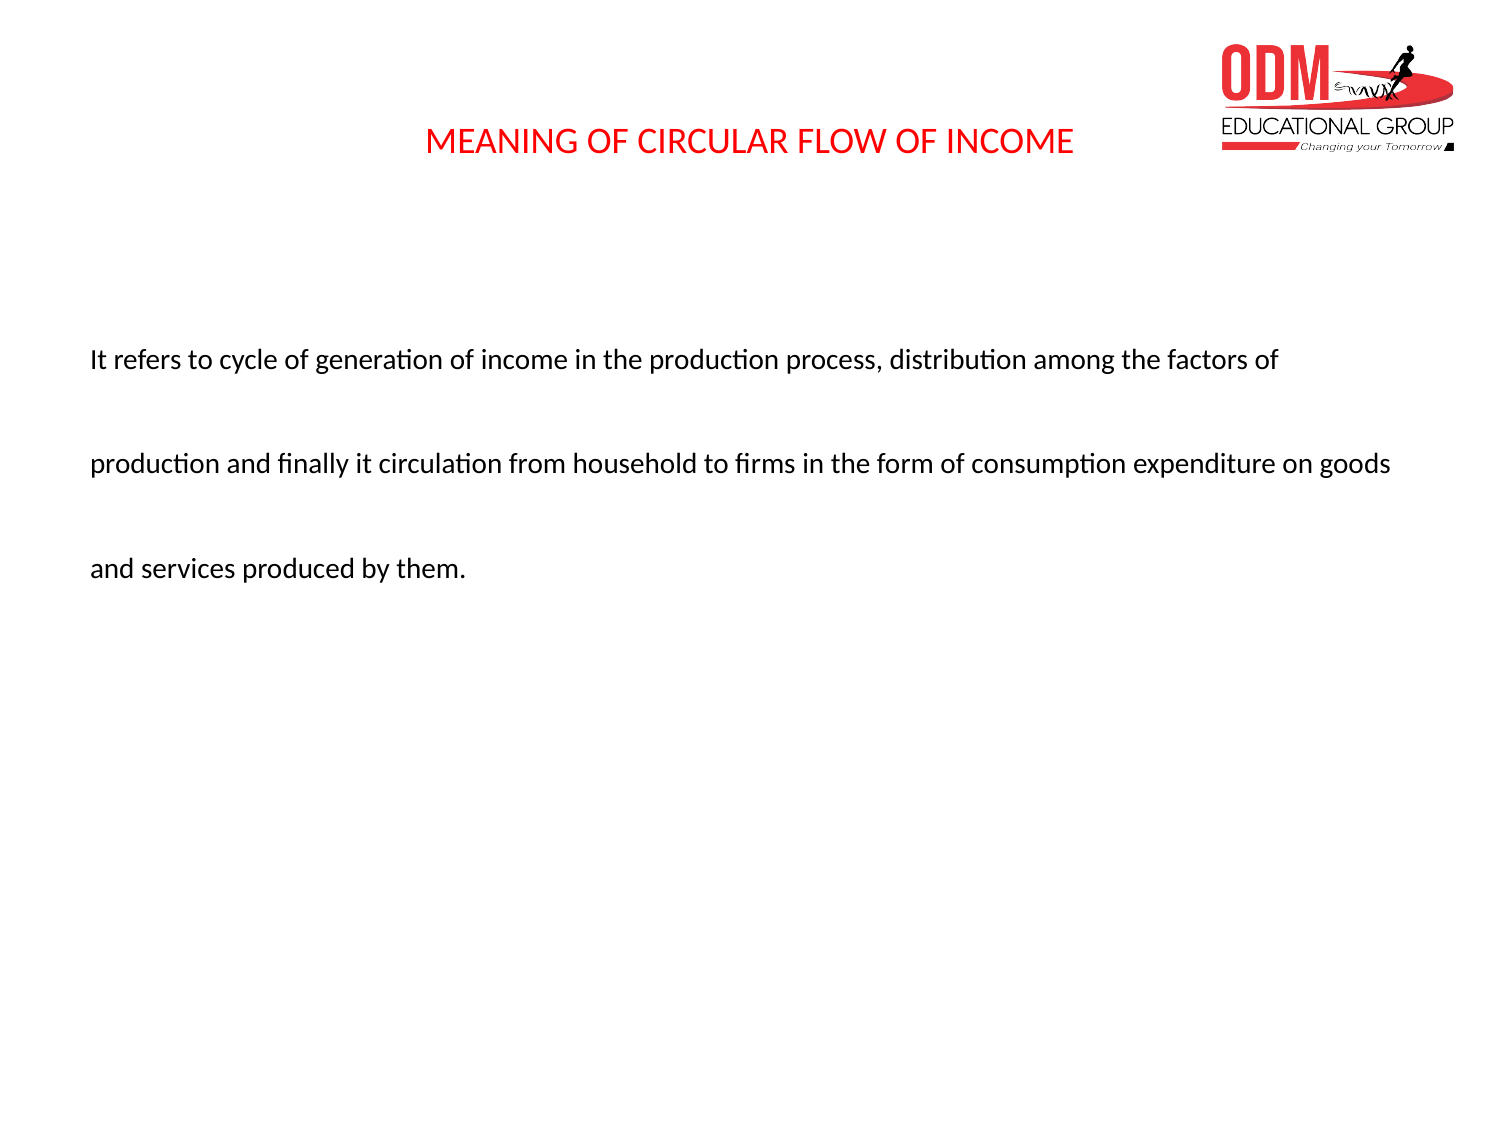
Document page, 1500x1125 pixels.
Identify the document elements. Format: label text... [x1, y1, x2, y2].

list It refers to cycle of generation of income in the production process, distribution among the factors of production and finally it circulation from household to firms in the form of consumption expenditure on goods and services produced by them. [75, 262, 1425, 1005]
picture [1222, 44, 1455, 152]
title MEANING OF CIRCULAR FLOW OF INCOME [75, 45, 1425, 233]
